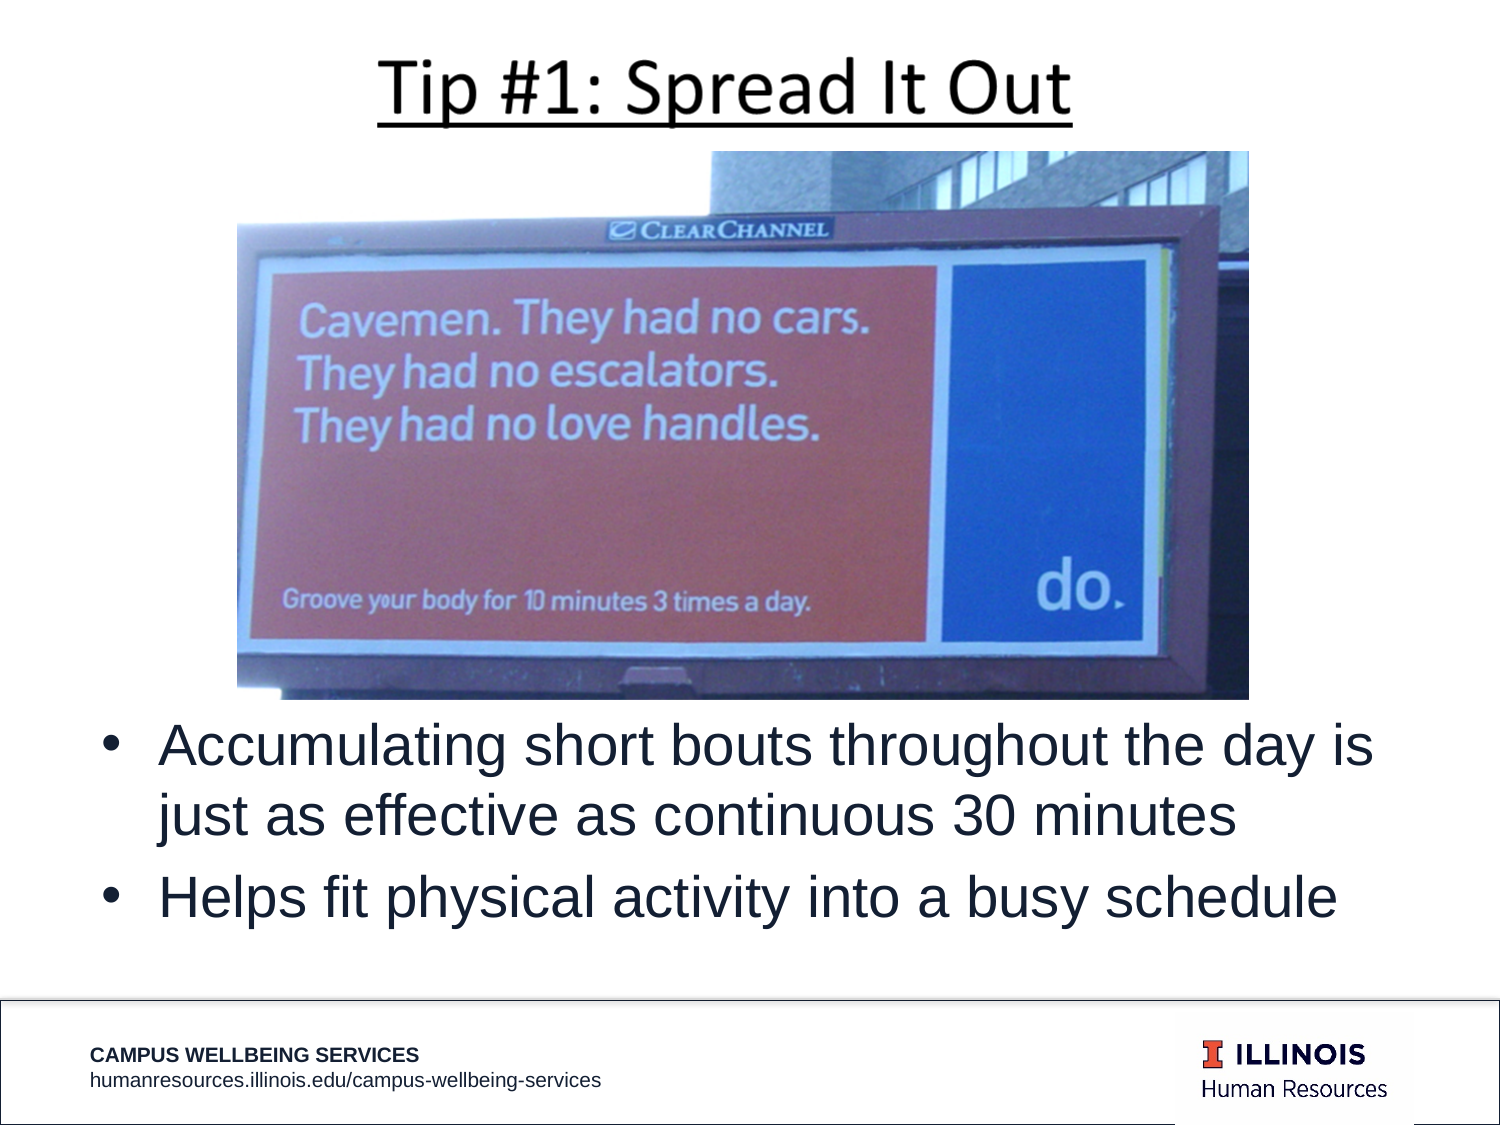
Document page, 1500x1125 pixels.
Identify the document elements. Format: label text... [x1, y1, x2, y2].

picture [49, 9, 1401, 873]
picture [1175, 1012, 1414, 1125]
list Accumulating short bouts throughout the day is just as effective as continuous 30 minutes Helps fit physical activity into a busy schedule [86, 699, 1400, 969]
